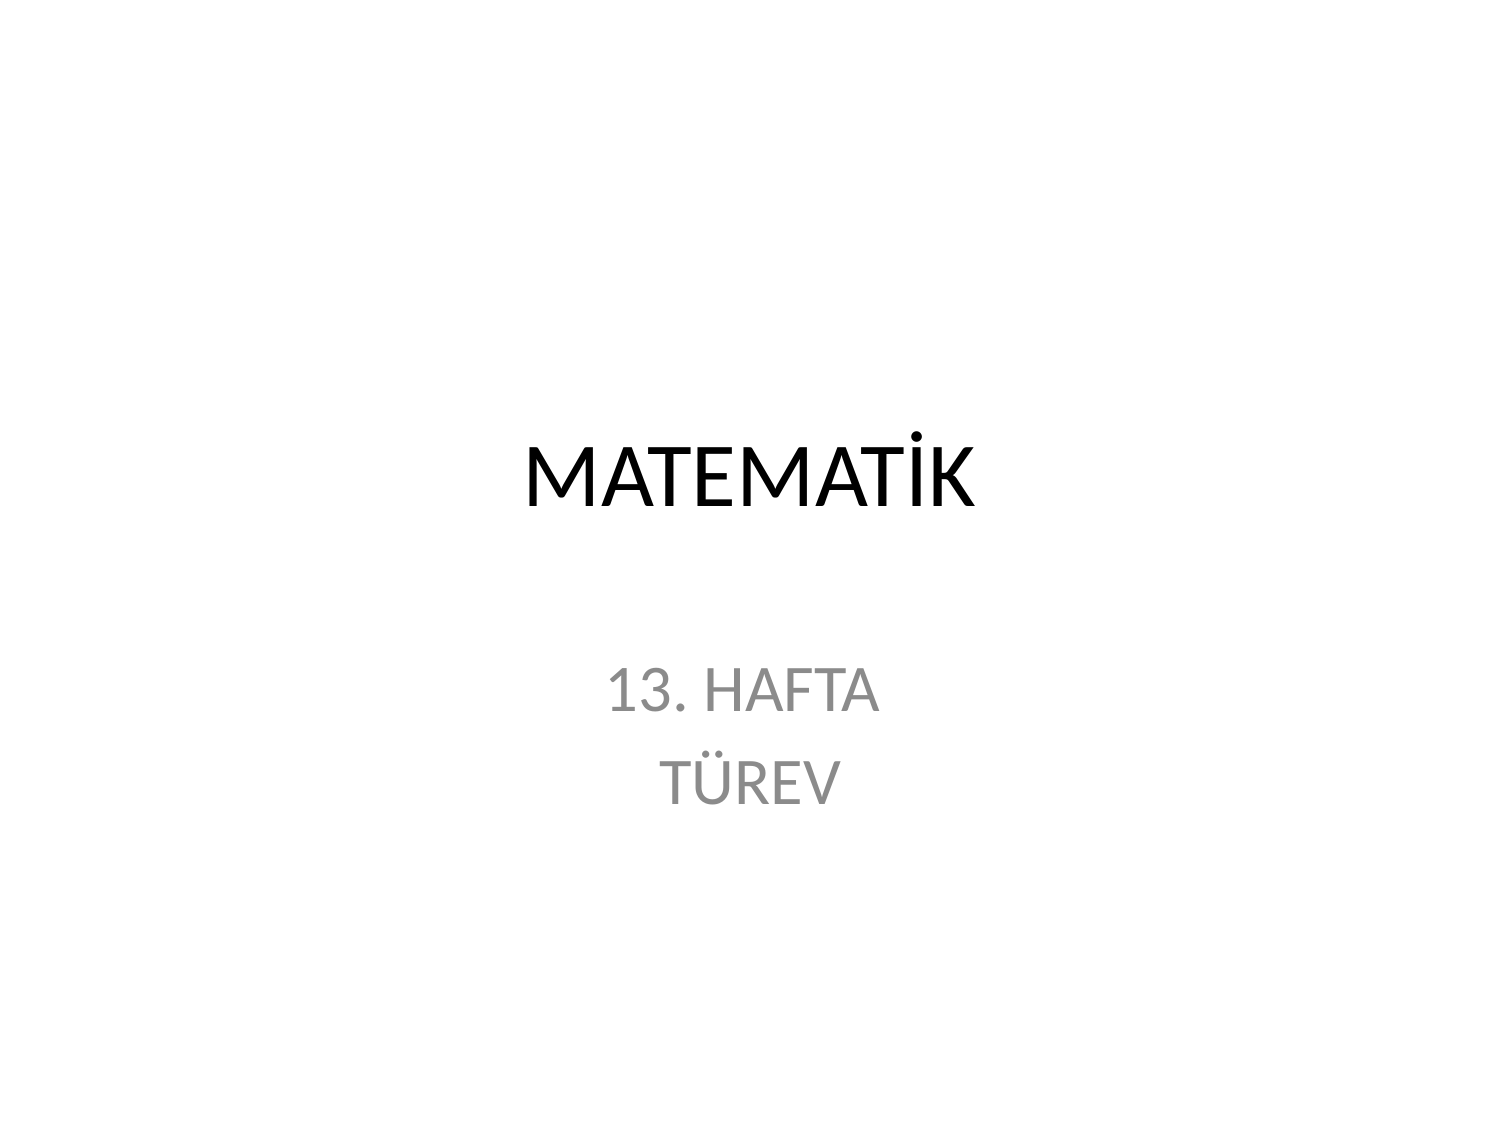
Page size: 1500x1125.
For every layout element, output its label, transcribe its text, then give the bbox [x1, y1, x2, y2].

subtitle 13. HAFTA TÜREV [225, 637, 1275, 925]
title MATEMATİK [112, 349, 1388, 591]
